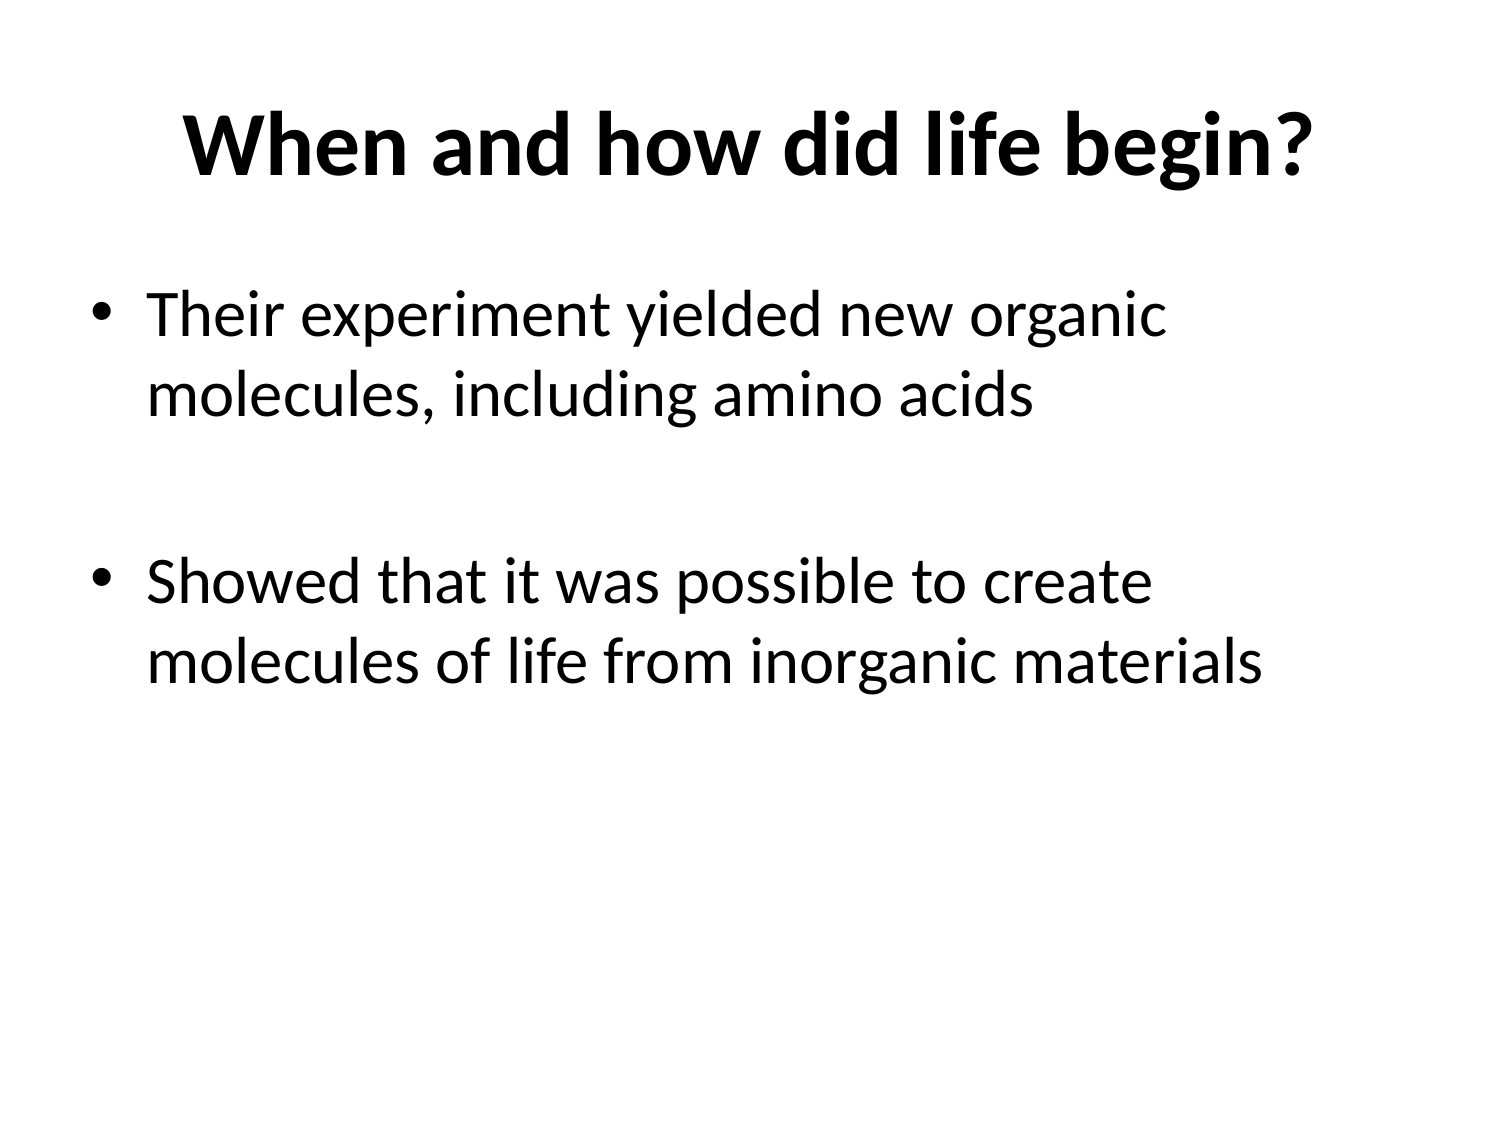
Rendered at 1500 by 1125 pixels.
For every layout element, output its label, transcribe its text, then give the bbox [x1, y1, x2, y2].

list Their experiment yielded new organic molecules, including amino acids Showed that it was possible to create molecules of life from inorganic materials [75, 262, 1425, 1005]
title When and how did life begin? [75, 45, 1425, 233]
